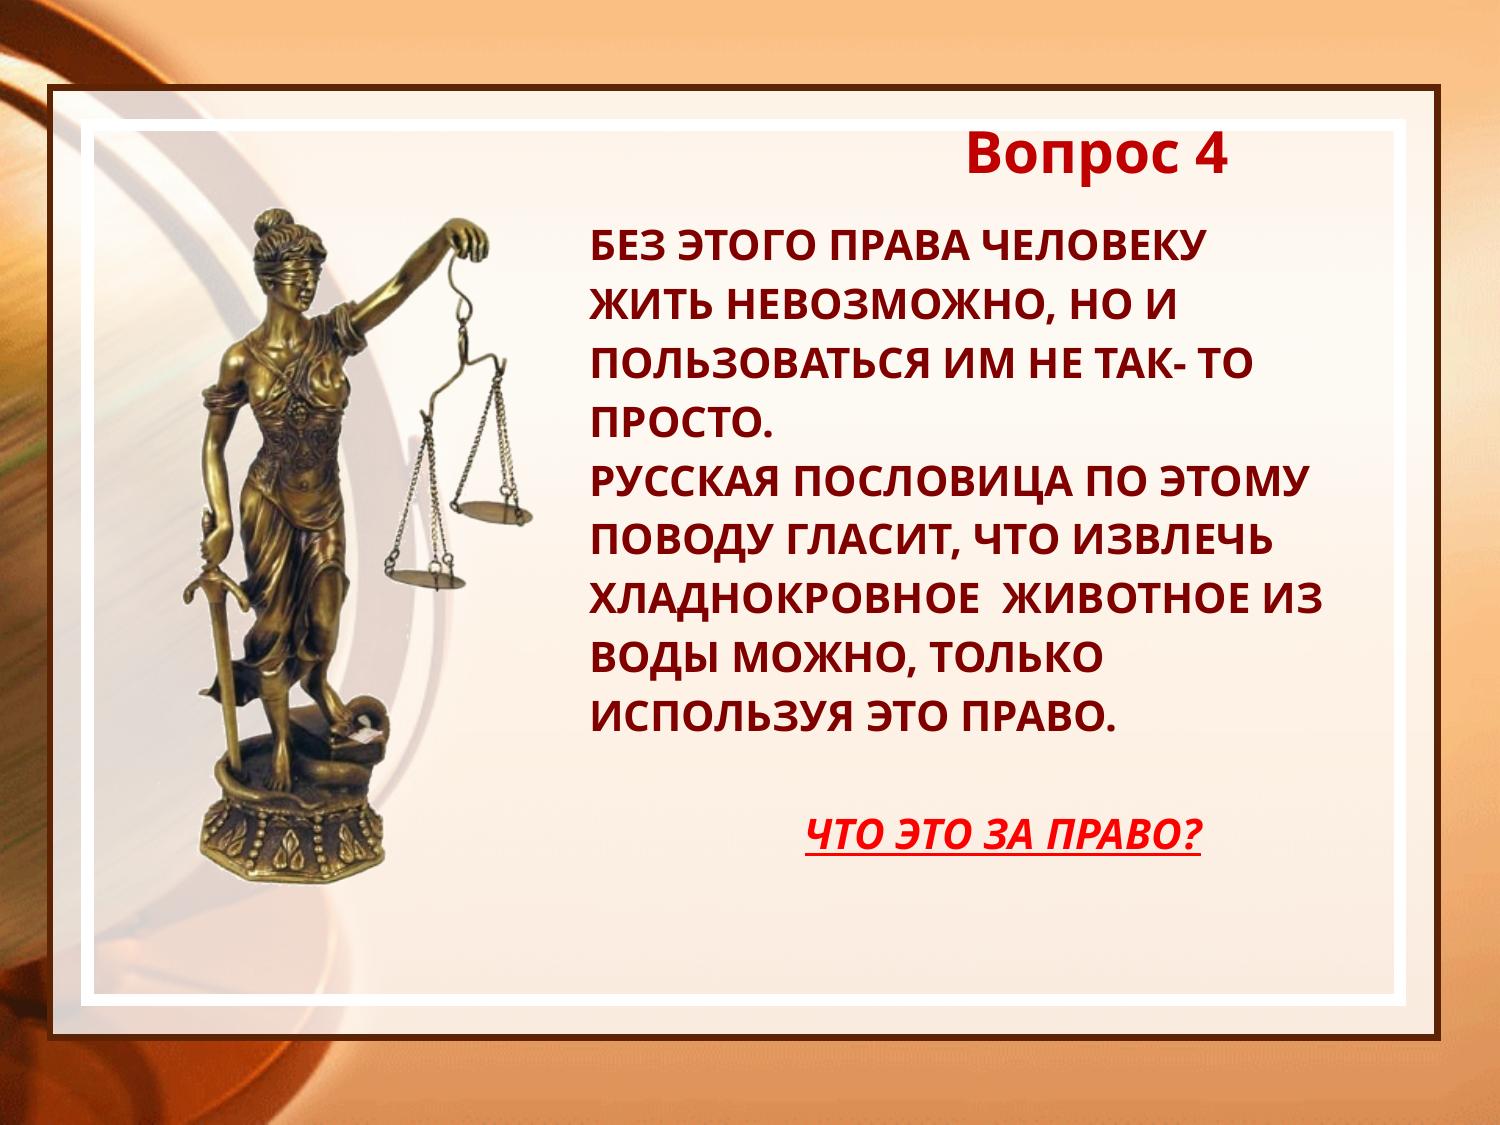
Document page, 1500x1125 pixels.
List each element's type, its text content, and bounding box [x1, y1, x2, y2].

picture [0, 0, 1500, 1125]
list Без этого права человеку Жить невозможно, но и пользоваться им не так- то просто. Русская пословица по этому Поводу гласит, что извлечь хладнокровное животное из воды можно, только используя это право. Что это за право? [593, 210, 1433, 868]
title Вопрос 4 [948, 93, 1305, 207]
